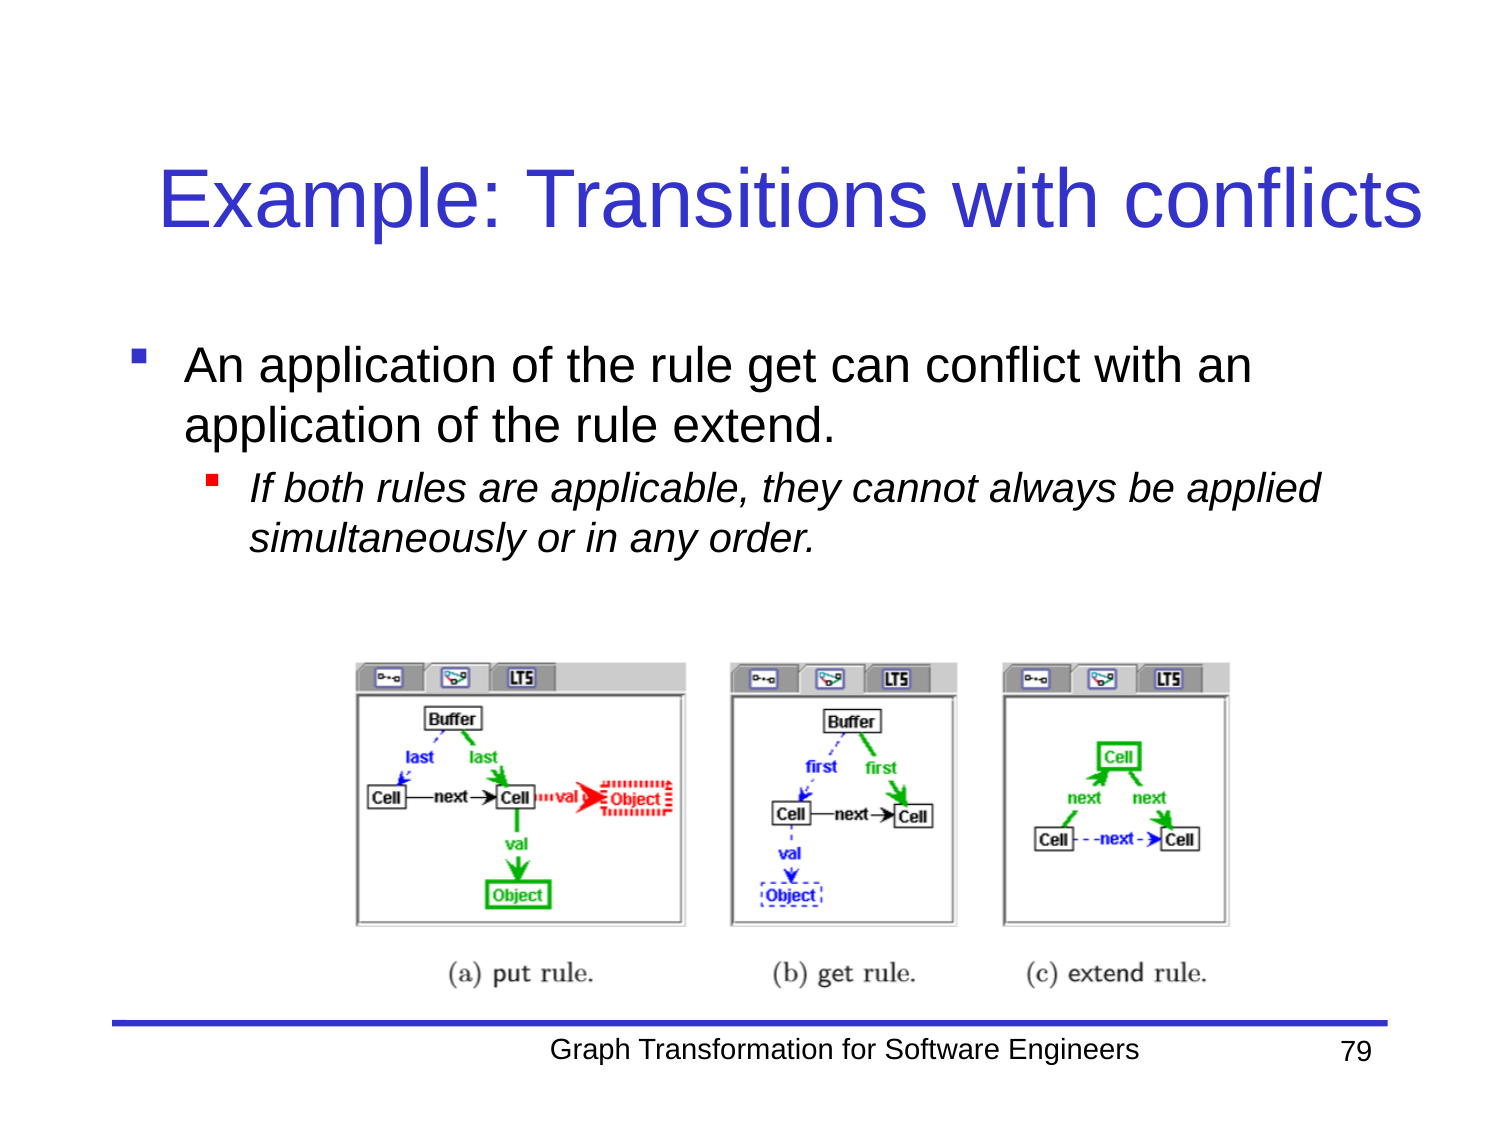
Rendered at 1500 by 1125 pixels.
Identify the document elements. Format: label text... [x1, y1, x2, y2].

title Example: Transitions with conflicts [112, 99, 1471, 288]
picture [348, 632, 1243, 1001]
footer Graph Transformation for Software Engineers [407, 1023, 1283, 1099]
slide_number 79 [1074, 1025, 1388, 1100]
list An application of the rule get can conflict with an application of the rule extend. If both rules are applicable, they cannot always be applied simultaneously or in any order. [112, 324, 1388, 610]
